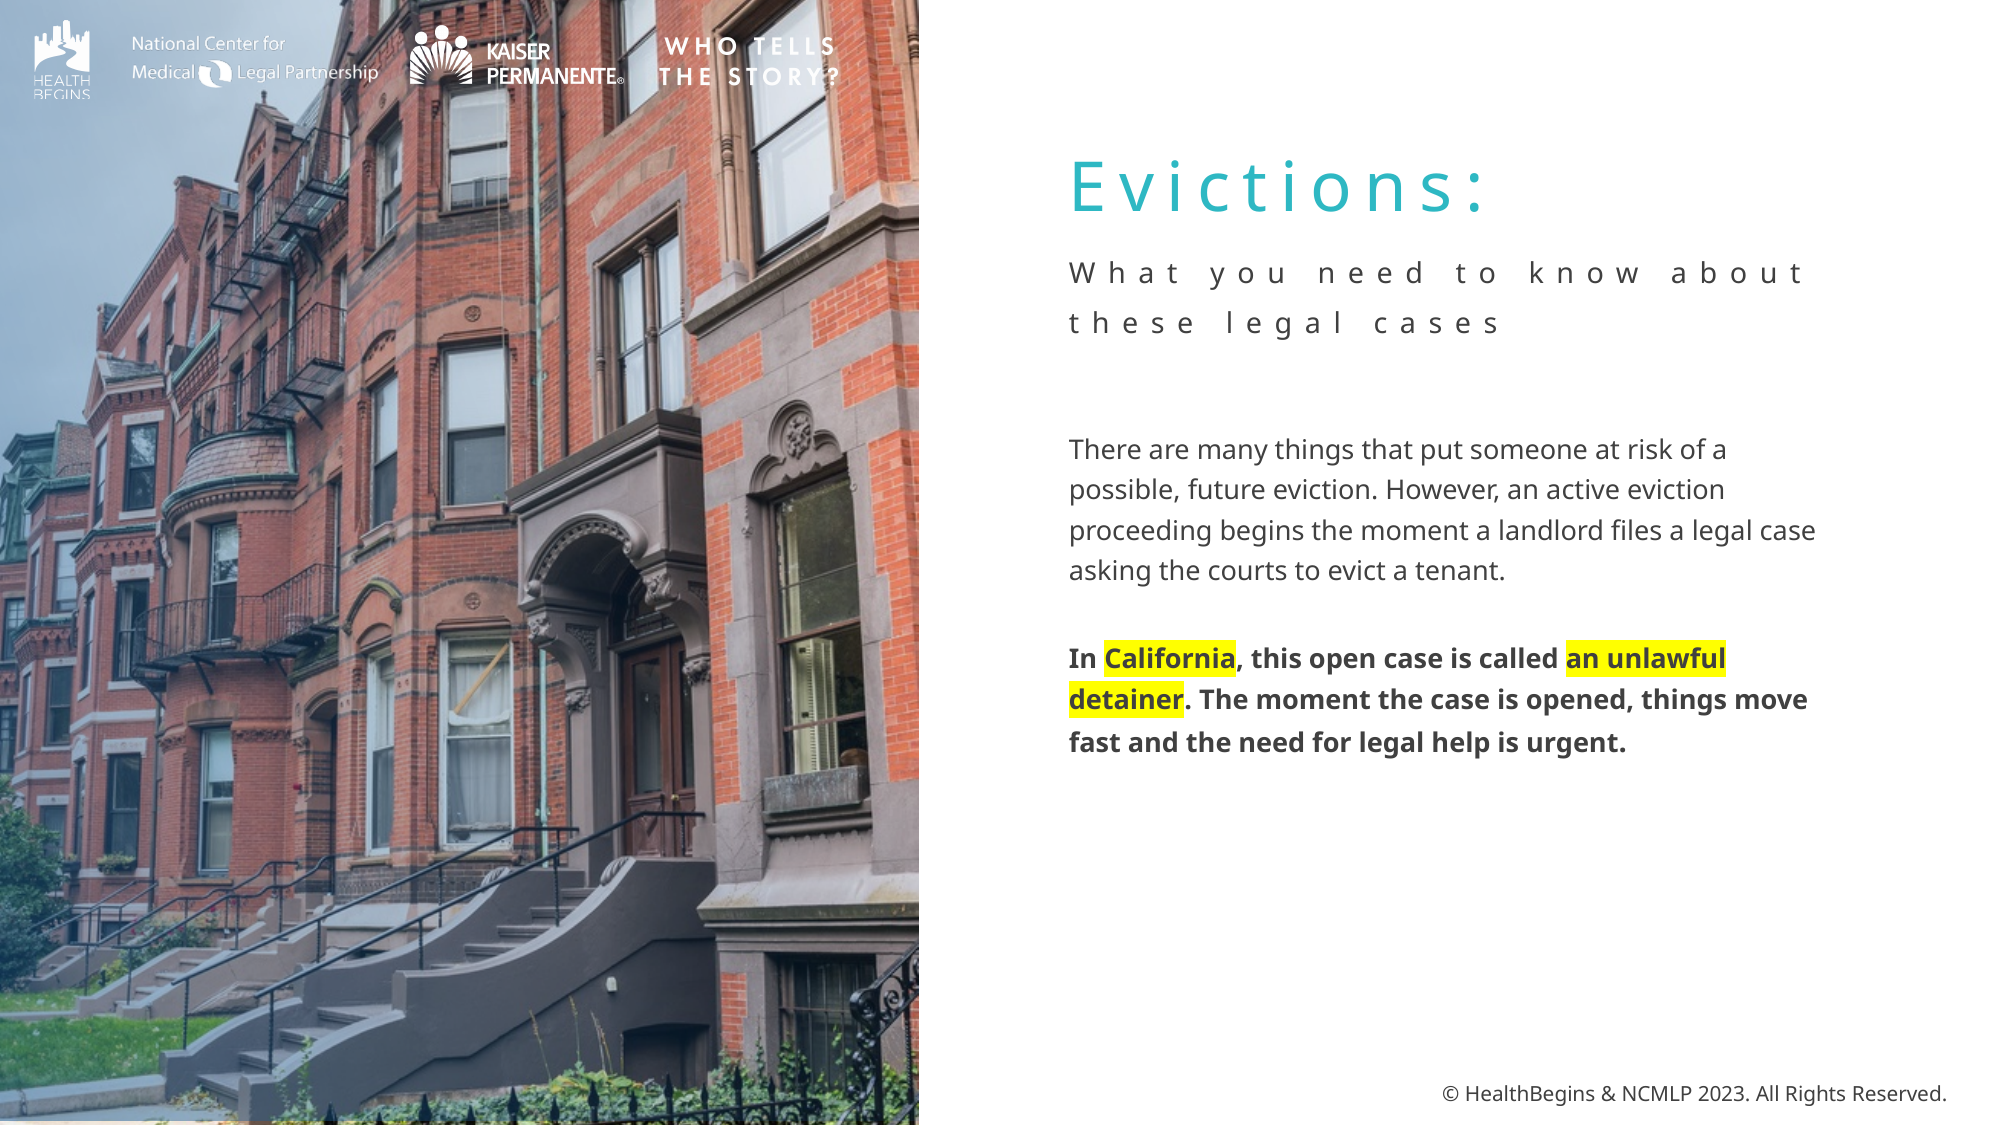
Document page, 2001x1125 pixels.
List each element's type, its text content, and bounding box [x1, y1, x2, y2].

list There are many things that put someone at risk of a possible, future eviction. However, an active eviction proceeding begins the moment a landlord files a legal case asking the courts to evict a tenant. In California, this open case is called an unlawful detainer. The moment the case is opened, things move fast and the need for legal help is urgent. [1054, 416, 1848, 775]
list Evictions: What you need to know about these legal cases [1054, 97, 1864, 350]
picture [0, 0, 919, 1125]
